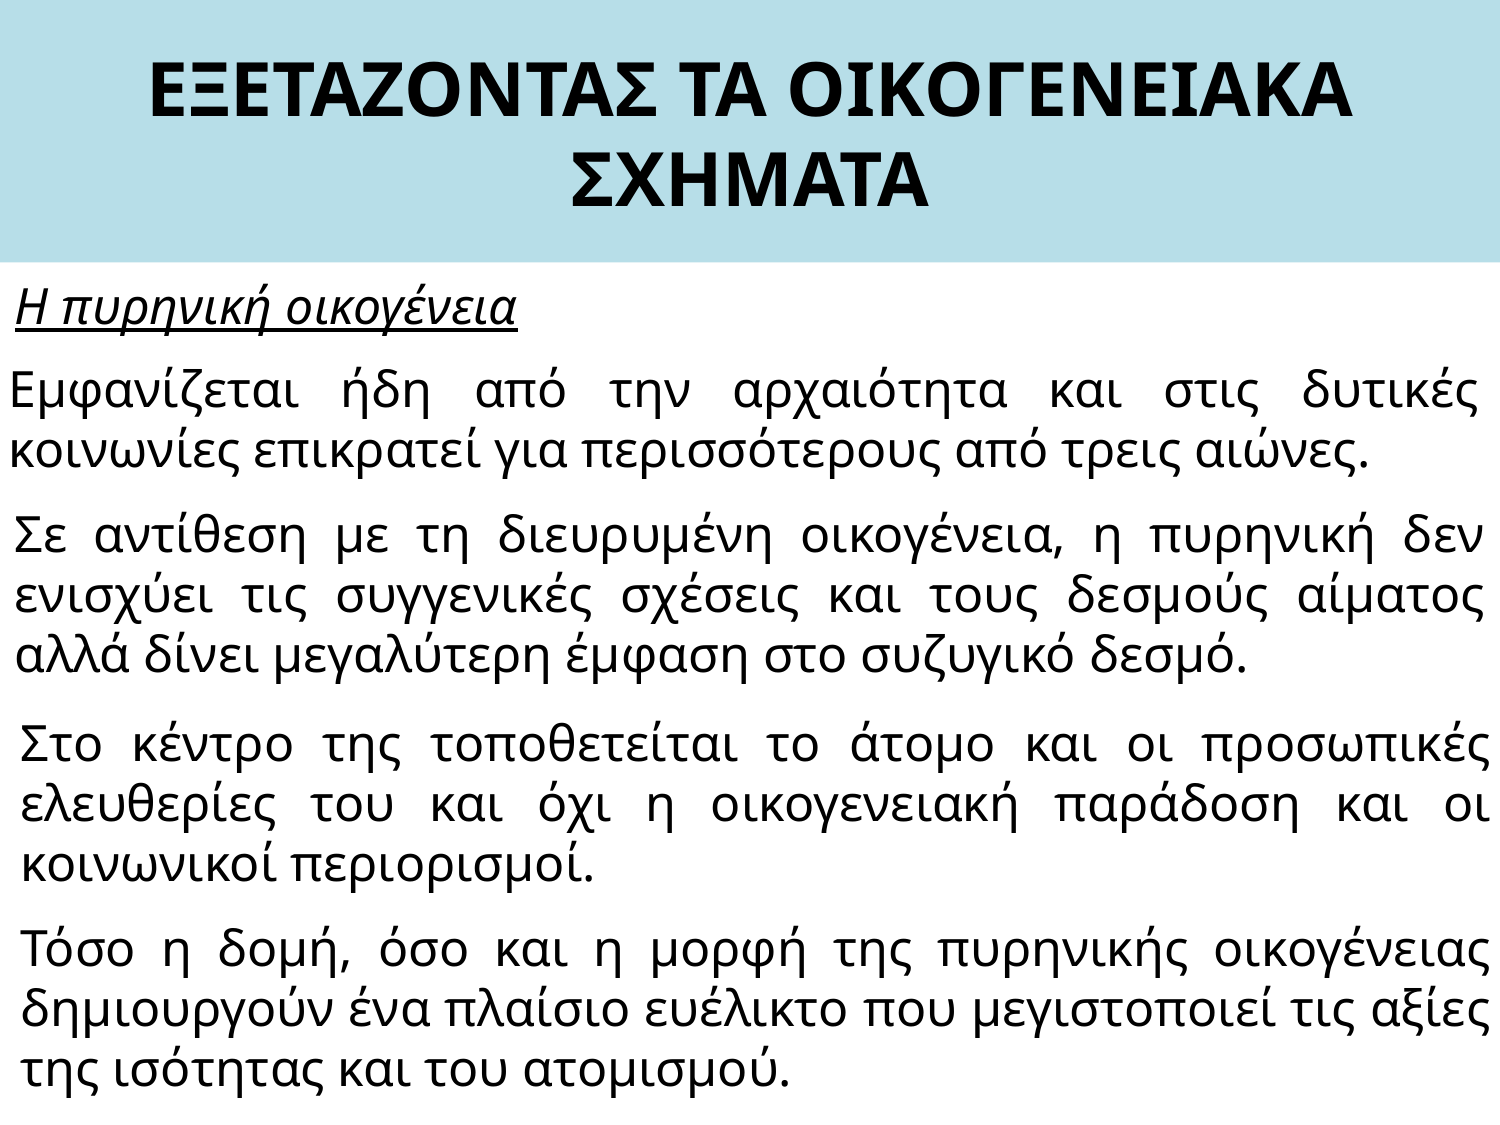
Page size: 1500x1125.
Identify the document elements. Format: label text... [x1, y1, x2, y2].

title ΕΞΕΤΑΖΟΝΤΑΣ ΤΑ ΟΙΚΟΓΕΝΕΙΑΚΑ ΣΧΗΜΑΤΑ [0, 0, 1500, 263]
text_box Σε αντίθεση με τη διευρυμένη οικογένεια, η πυρηνική δεν ενισχύει τις συγγενικές σχέσεις και τους δεσμούς αίματος αλλά δίνει μεγαλύτερη έμφαση στο συζυγικό δεσμό. [0, 495, 1500, 691]
text_box Εμφανίζεται ήδη από την αρχαιότητα και στις δυτικές κοινωνίες επικρατεί για περισσότερους από τρεις αιώνες. [0, 349, 1494, 485]
text_box Τόσο η δομή, όσο και η μορφή της πυρηνικής οικογένειας δημιουργούν ένα πλαίσιο ευέλικτο που μεγιστοποιεί τις αξίες της ισότητας και του ατομισμού. [5, 908, 1500, 1104]
text_box Στο κέντρο της τοποθετείται το άτομο και οι προσωπικές ελευθερίες του και όχι η οικογενειακή παράδοση και οι κοινωνικοί περιορισμοί. [5, 704, 1500, 899]
text_box Η πυρηνική οικογένεια [0, 267, 1500, 342]
